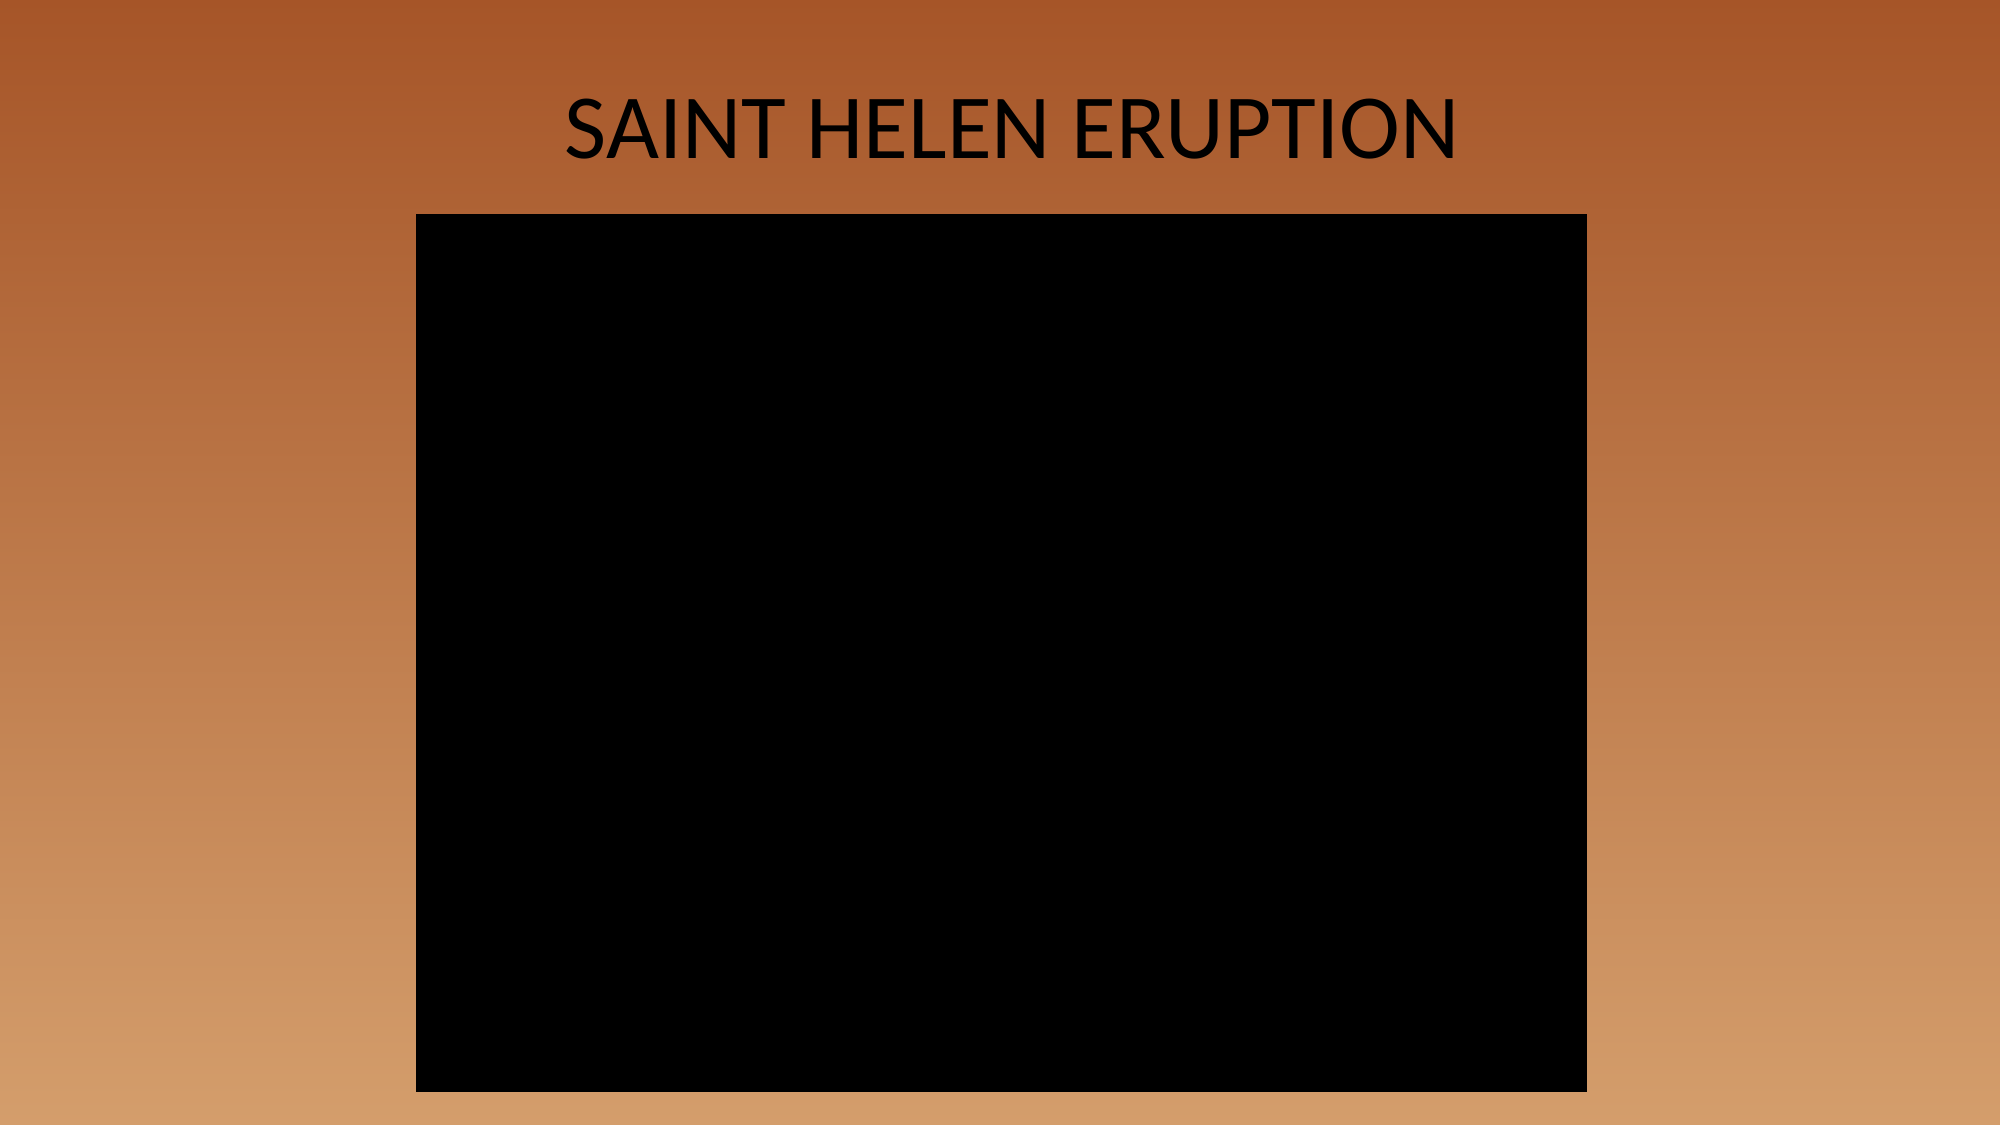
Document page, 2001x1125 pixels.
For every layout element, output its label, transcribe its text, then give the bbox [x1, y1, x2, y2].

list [415, 213, 1588, 1093]
title SAINT HELEN ERUPTION [112, 27, 1913, 216]
